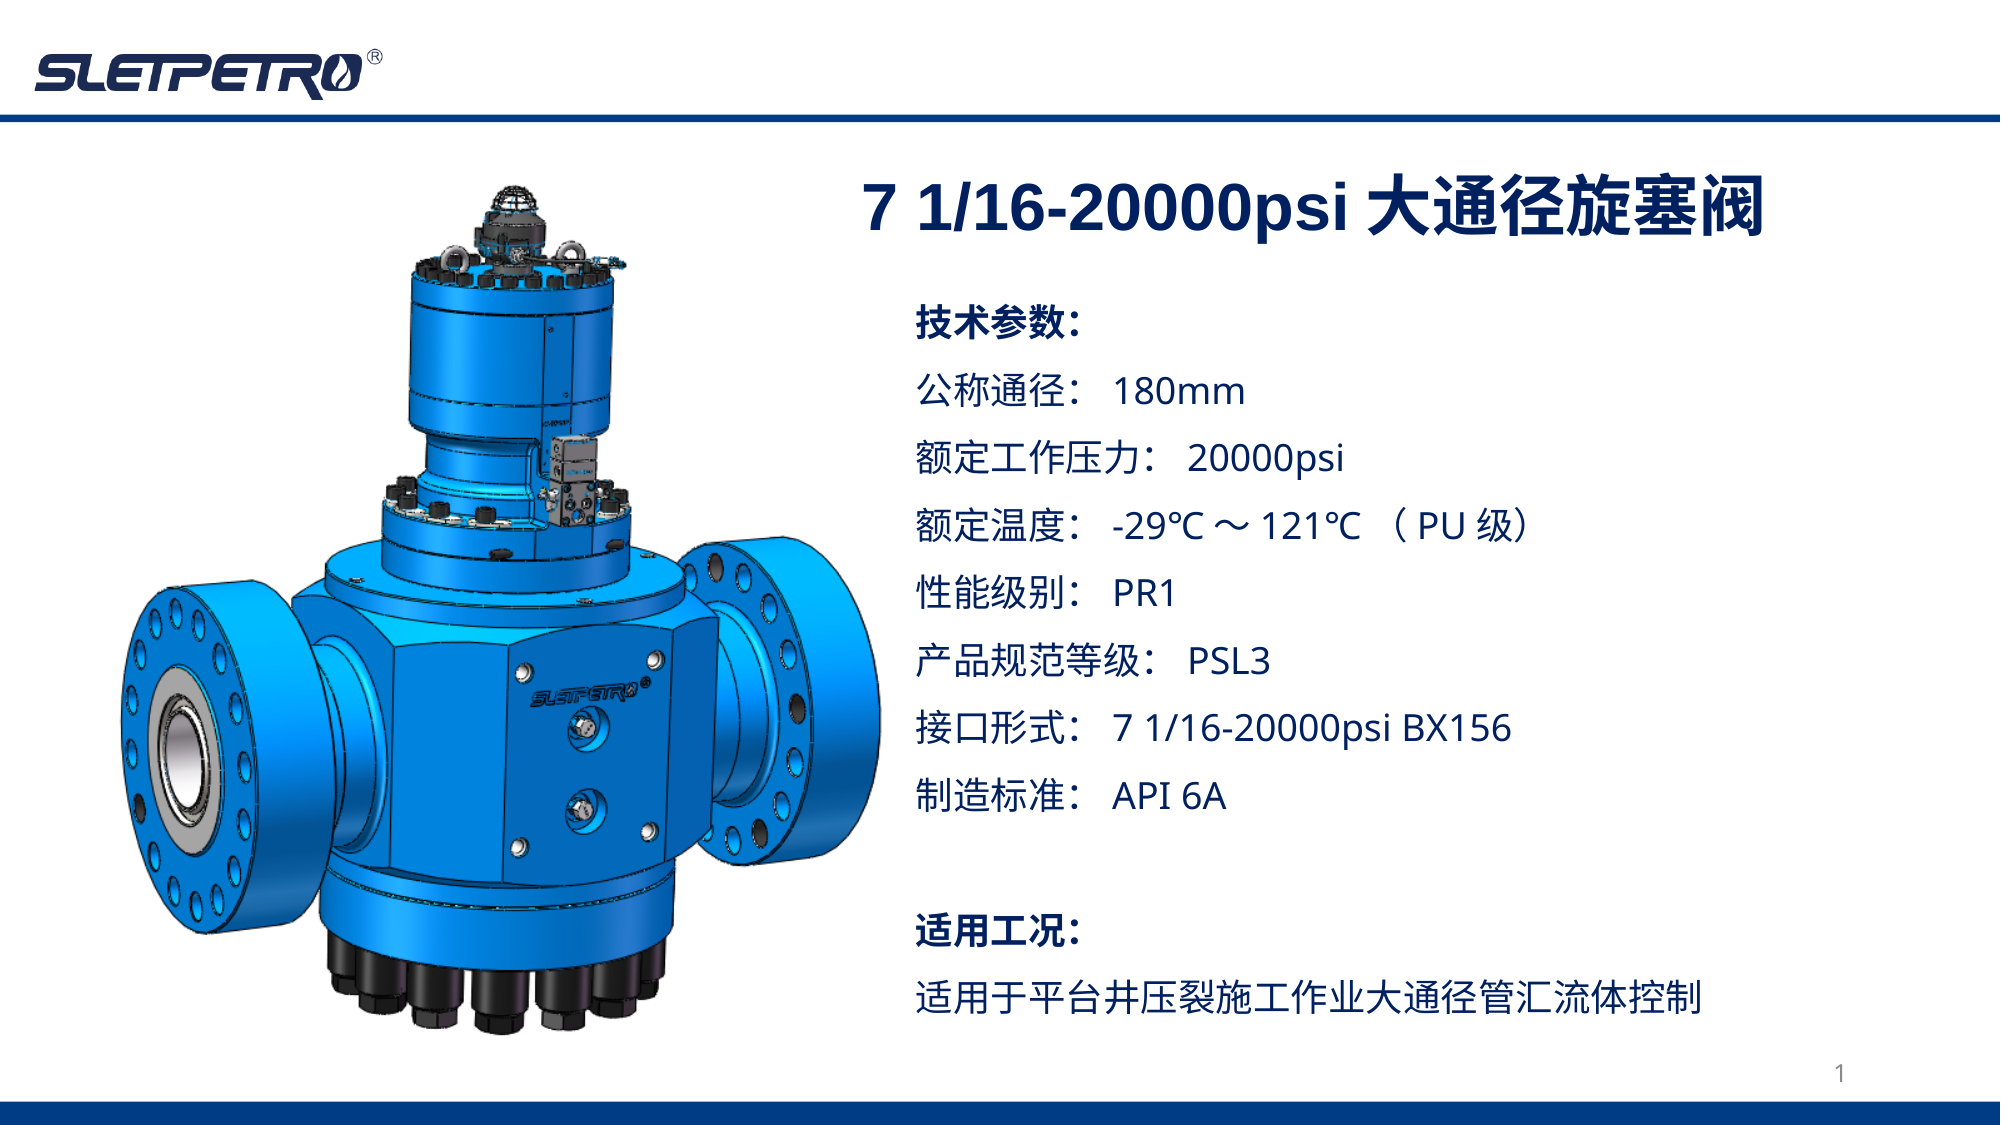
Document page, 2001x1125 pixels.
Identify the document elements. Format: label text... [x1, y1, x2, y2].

picture [90, 145, 901, 1049]
slide_number 1 [1412, 1042, 1863, 1103]
picture [0, 45, 398, 100]
text_box 7 1/16-20000psi大通径旋塞阀 [901, 145, 1853, 267]
text_box 技术参数： 公称通径：180mm 额定工作压力：20000psi 额定温度：-29℃～121℃（PU级） 性能级别：PR1 产品规范等级：PSL3 接口形式：7 1/16-20000psi BX156 制造标准：API 6A 适用工况： 适用于平台井压裂施工作业大通径管汇流体控制 [901, 267, 1966, 1029]
